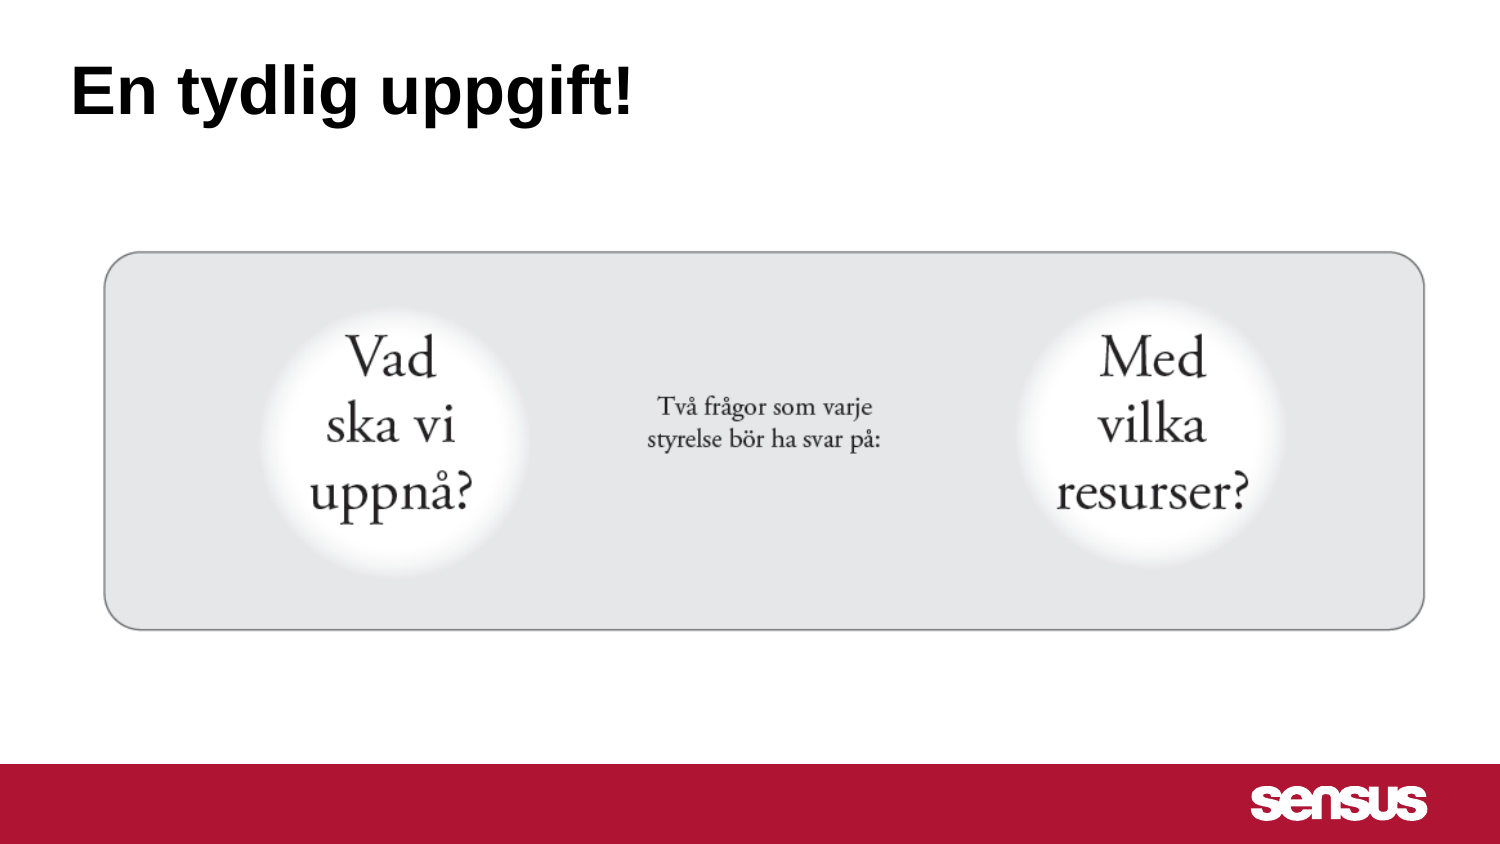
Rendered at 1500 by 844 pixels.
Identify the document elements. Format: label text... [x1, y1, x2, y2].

picture [88, 237, 1453, 655]
title En tydlig uppgift! [70, 51, 1430, 135]
